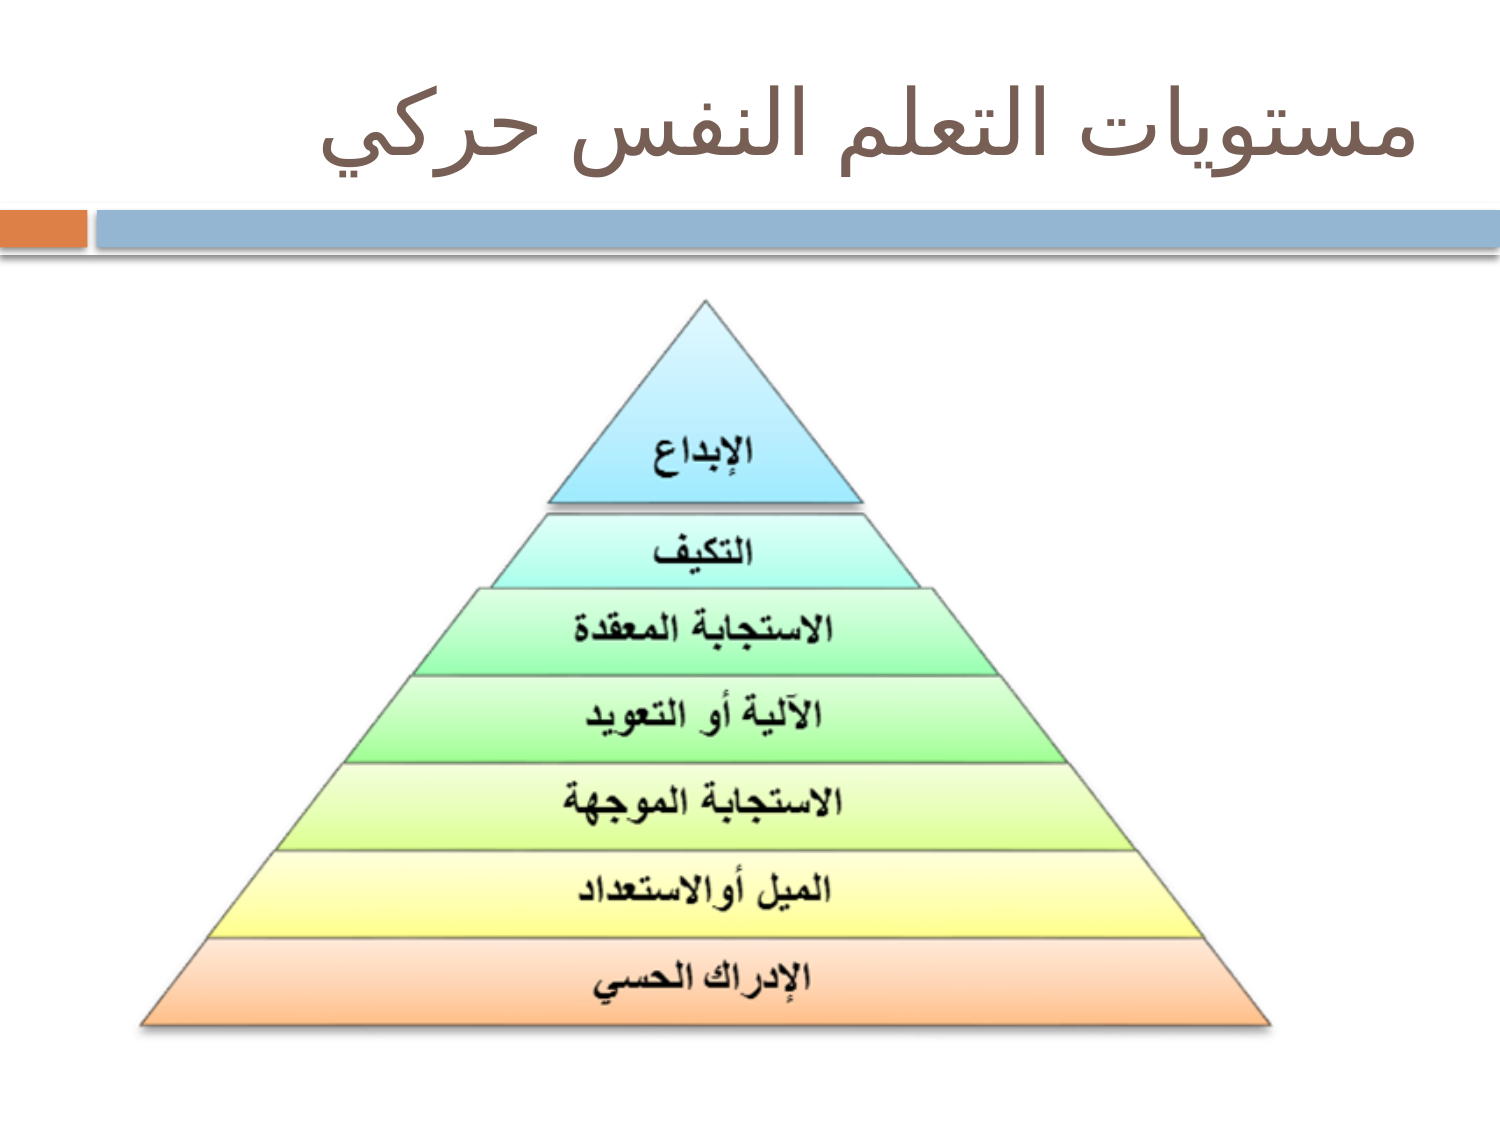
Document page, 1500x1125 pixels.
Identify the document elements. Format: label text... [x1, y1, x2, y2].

title مستويات التعلم النفس حركي [100, 37, 1438, 200]
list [123, 290, 1289, 1056]
